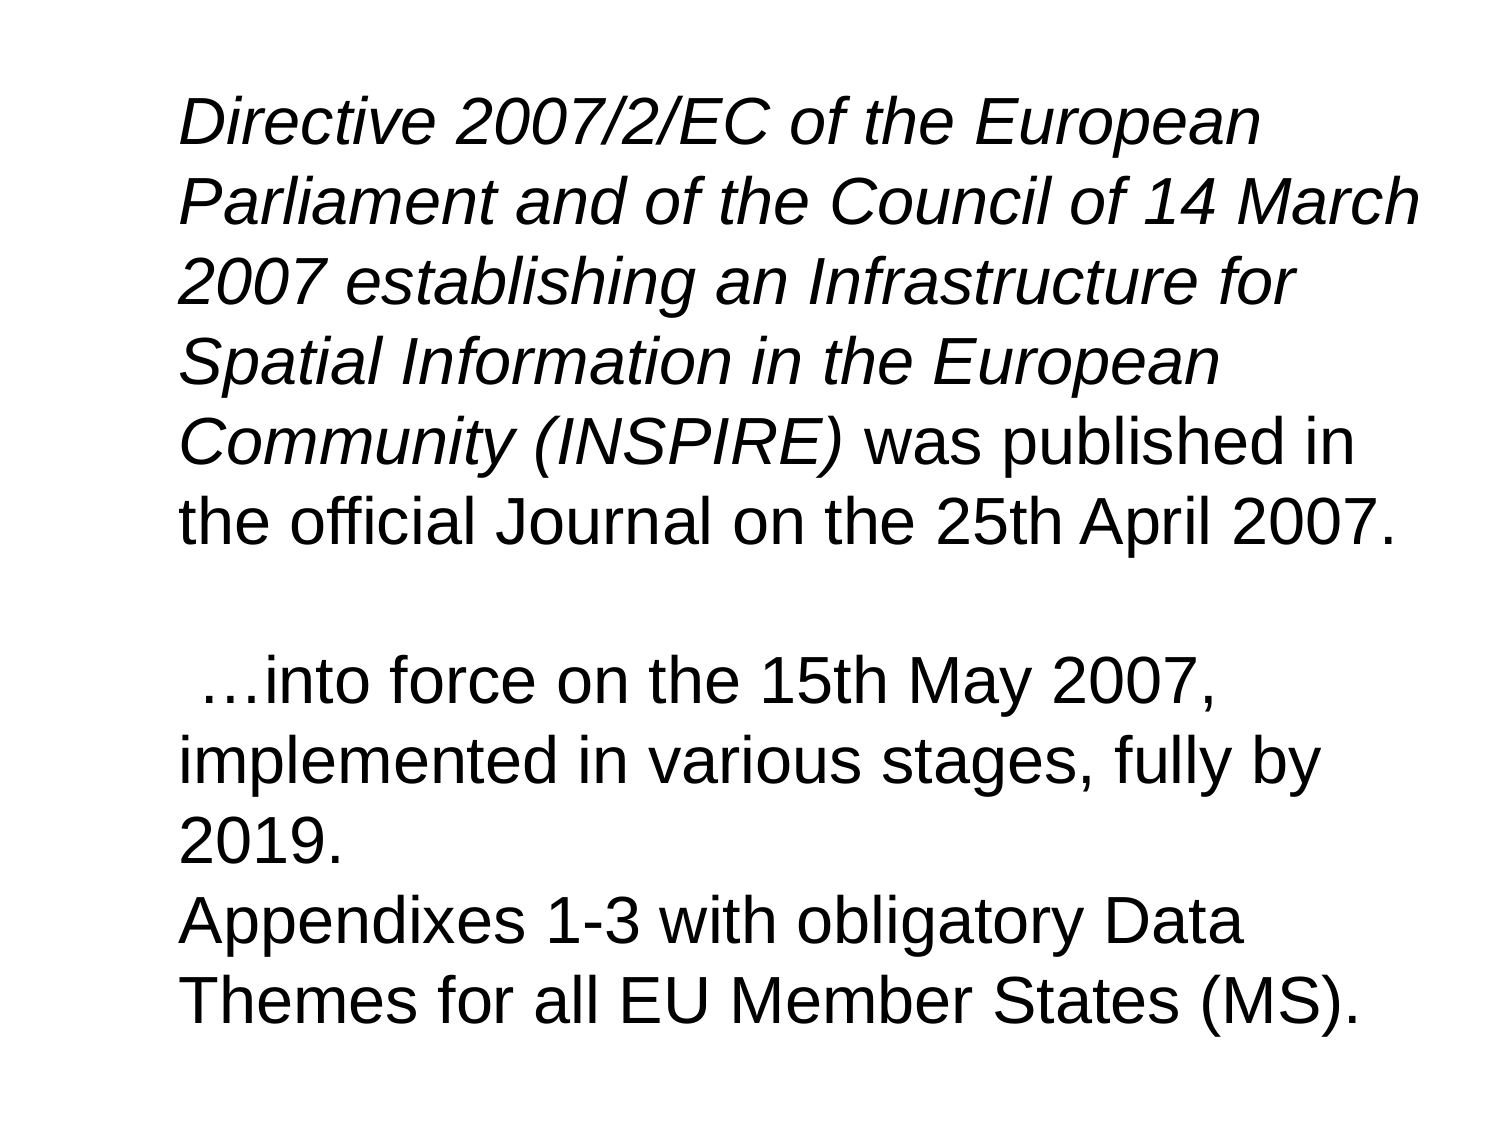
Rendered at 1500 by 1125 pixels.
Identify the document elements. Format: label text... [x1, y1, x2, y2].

text_box Directive 2007/2/EC of the European Parliament and of the Council of 14 March 2007 establishing an Infrastructure for Spatial Information in the European Community (INSPIRE) was published in the official Journal on the 25th April 2007. …into force on the 15th May 2007, implemented in various stages, fully by 2019. Appendixes 1-3 with obligatory Data Themes for all EU Member States (MS). [164, 70, 1465, 1125]
